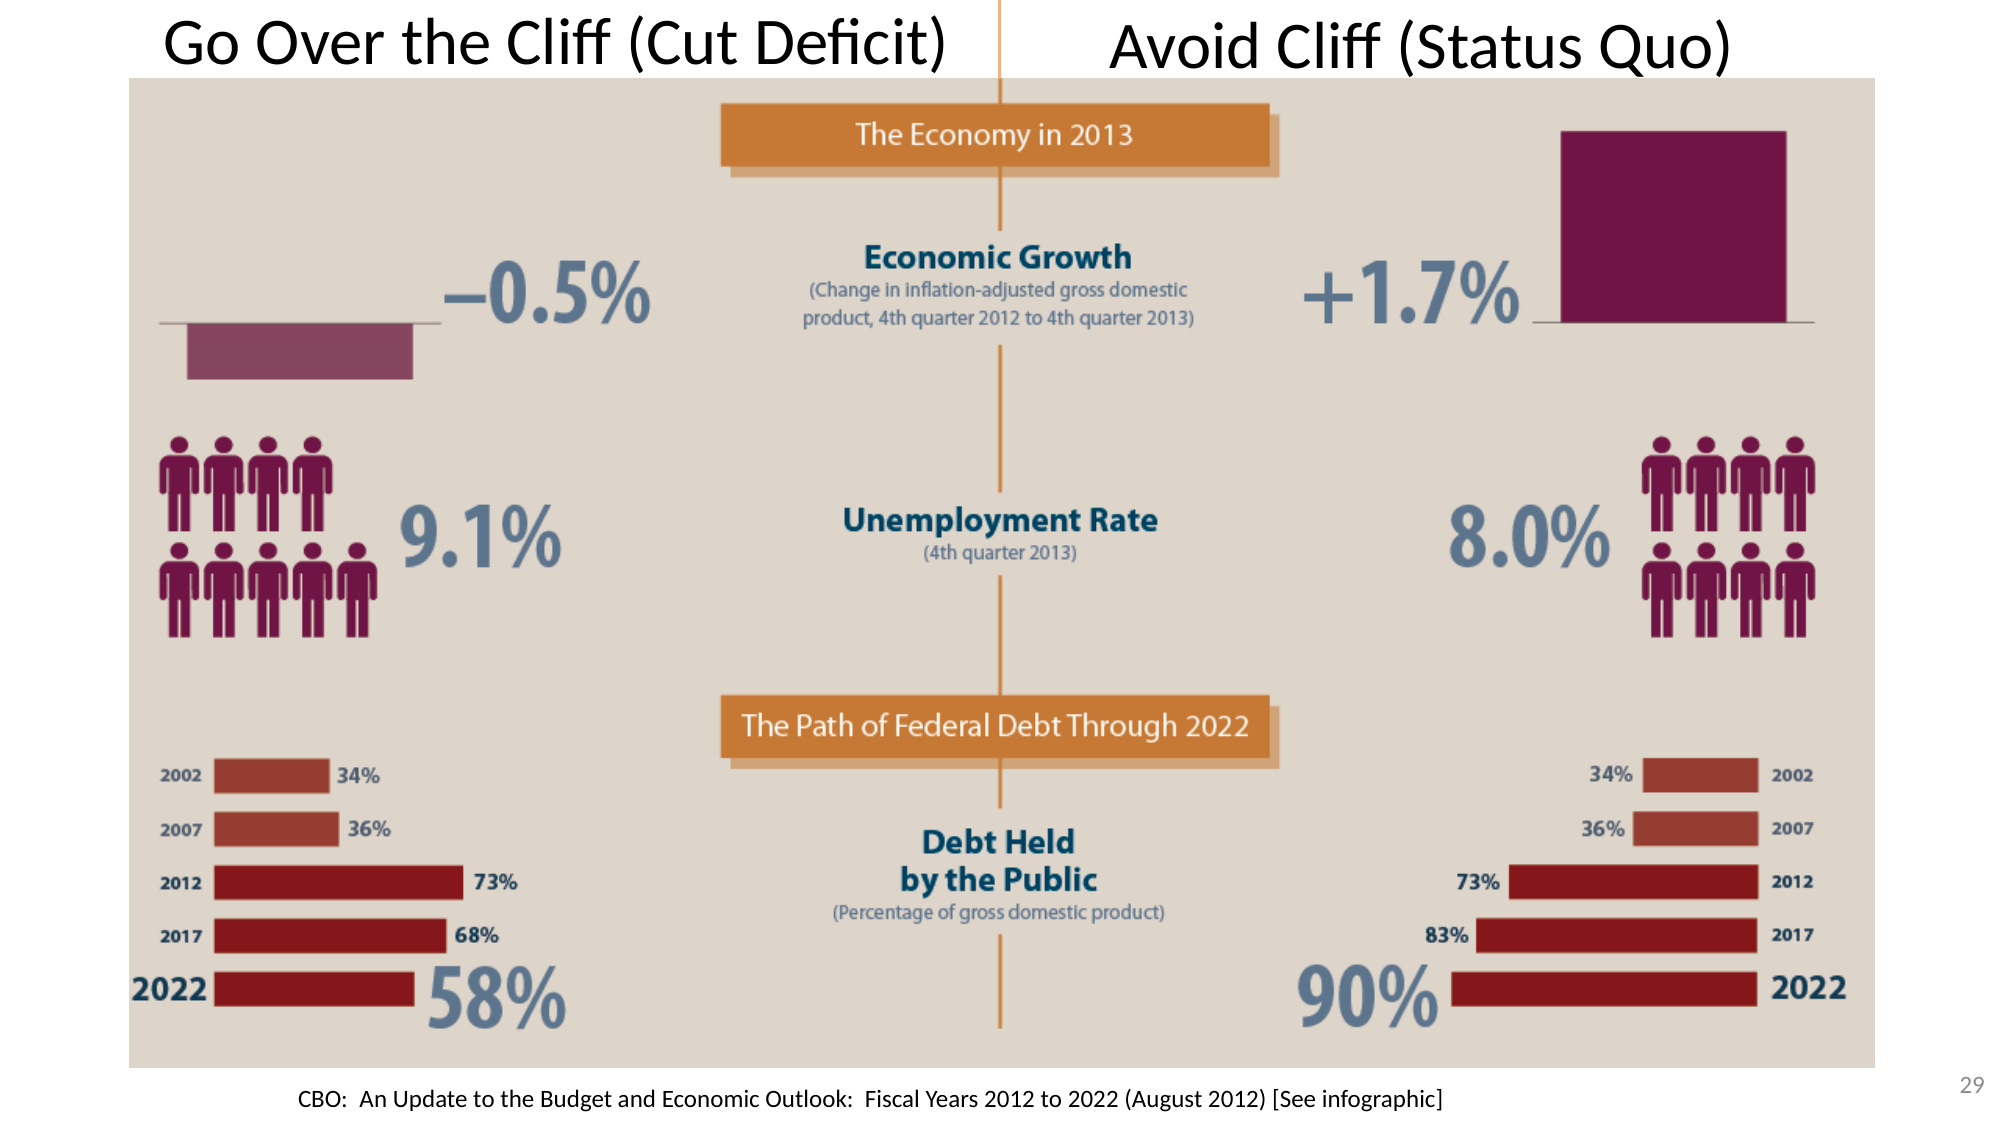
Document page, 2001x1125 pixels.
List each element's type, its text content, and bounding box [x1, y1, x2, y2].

picture [129, 78, 1875, 1068]
text_box CBO: An Update to the Budget and Economic Outlook: Fiscal Years 2012 to 2022 (August 2012) [See infographic] [283, 1075, 1496, 1120]
slide_number 29 [1550, 1053, 2000, 1114]
text_box Avoid Cliff (Status Quo) [1094, 0, 1750, 78]
text_box Go Over the Cliff (Cut Deficit) [148, 0, 965, 78]
